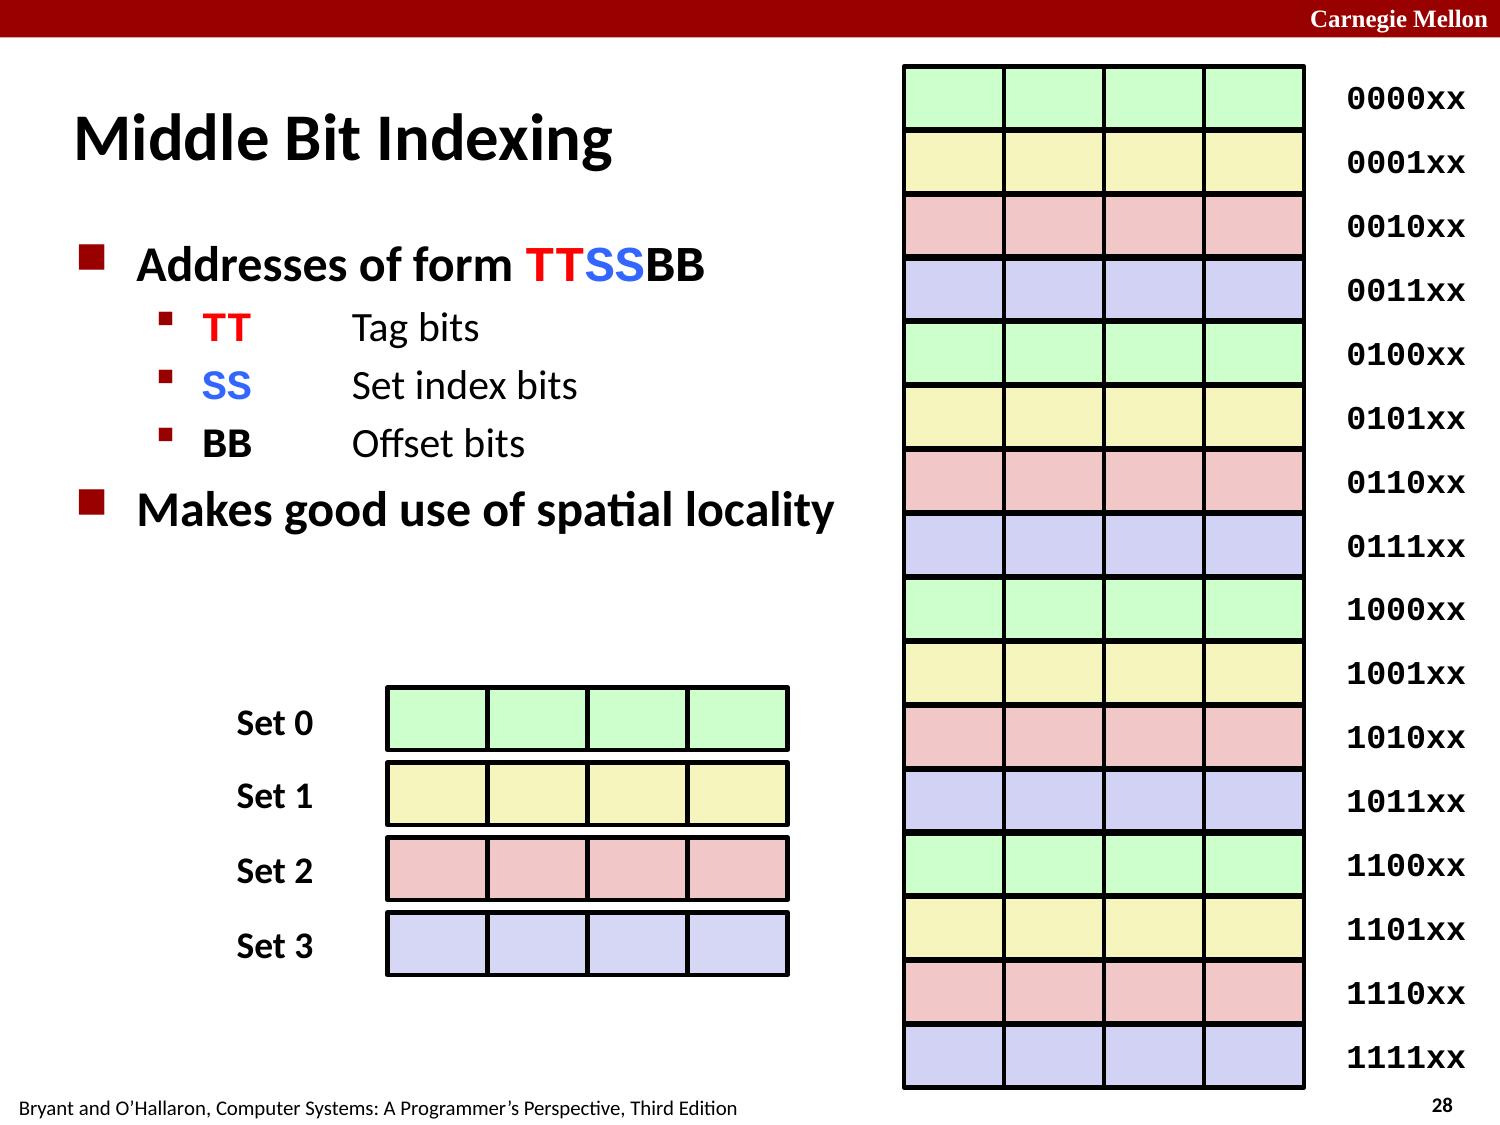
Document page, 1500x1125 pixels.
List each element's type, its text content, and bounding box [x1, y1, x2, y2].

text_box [387, 762, 788, 826]
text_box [903, 584, 1305, 641]
text_box 0100xx [1324, 320, 1488, 384]
text_box Set 1 [199, 762, 350, 825]
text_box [387, 687, 788, 751]
text_box 1110xx [1324, 959, 1488, 1023]
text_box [903, 967, 1305, 1024]
text_box 1010xx [1324, 704, 1488, 767]
list Addresses of form TTSSBB TT Tag bits SS Set index bits BB Offset bits Makes good use of spatial locality [64, 223, 898, 401]
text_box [903, 774, 1305, 833]
text_box 1001xx [1324, 640, 1488, 703]
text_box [903, 328, 1305, 385]
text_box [903, 456, 1305, 513]
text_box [903, 711, 1305, 769]
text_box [903, 392, 1305, 449]
title Middle Bit Indexing [58, 71, 876, 197]
text_box 1011xx [1324, 768, 1488, 831]
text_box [903, 903, 1305, 960]
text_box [903, 647, 1305, 705]
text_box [903, 264, 1305, 321]
text_box 1101xx [1324, 895, 1488, 959]
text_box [903, 1031, 1305, 1088]
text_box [903, 200, 1305, 258]
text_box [387, 912, 788, 976]
text_box Set 3 [199, 912, 350, 975]
text_box 1111xx [1324, 1023, 1488, 1086]
text_box 0101xx [1324, 384, 1488, 448]
text_box 1000xx [1324, 576, 1488, 639]
text_box 0010xx [1324, 192, 1488, 256]
text_box 0011xx [1324, 256, 1488, 320]
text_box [903, 520, 1305, 577]
text_box Set 0 [199, 688, 350, 752]
text_box 0001xx [1324, 129, 1488, 192]
text_box 0110xx [1324, 448, 1488, 511]
text_box 0111xx [1324, 512, 1488, 575]
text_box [387, 837, 788, 901]
text_box 0000xx [1324, 65, 1488, 128]
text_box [903, 839, 1305, 896]
text_box 1100xx [1324, 831, 1488, 895]
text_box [903, 66, 1305, 130]
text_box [903, 136, 1305, 194]
text_box Set 2 [199, 837, 350, 900]
